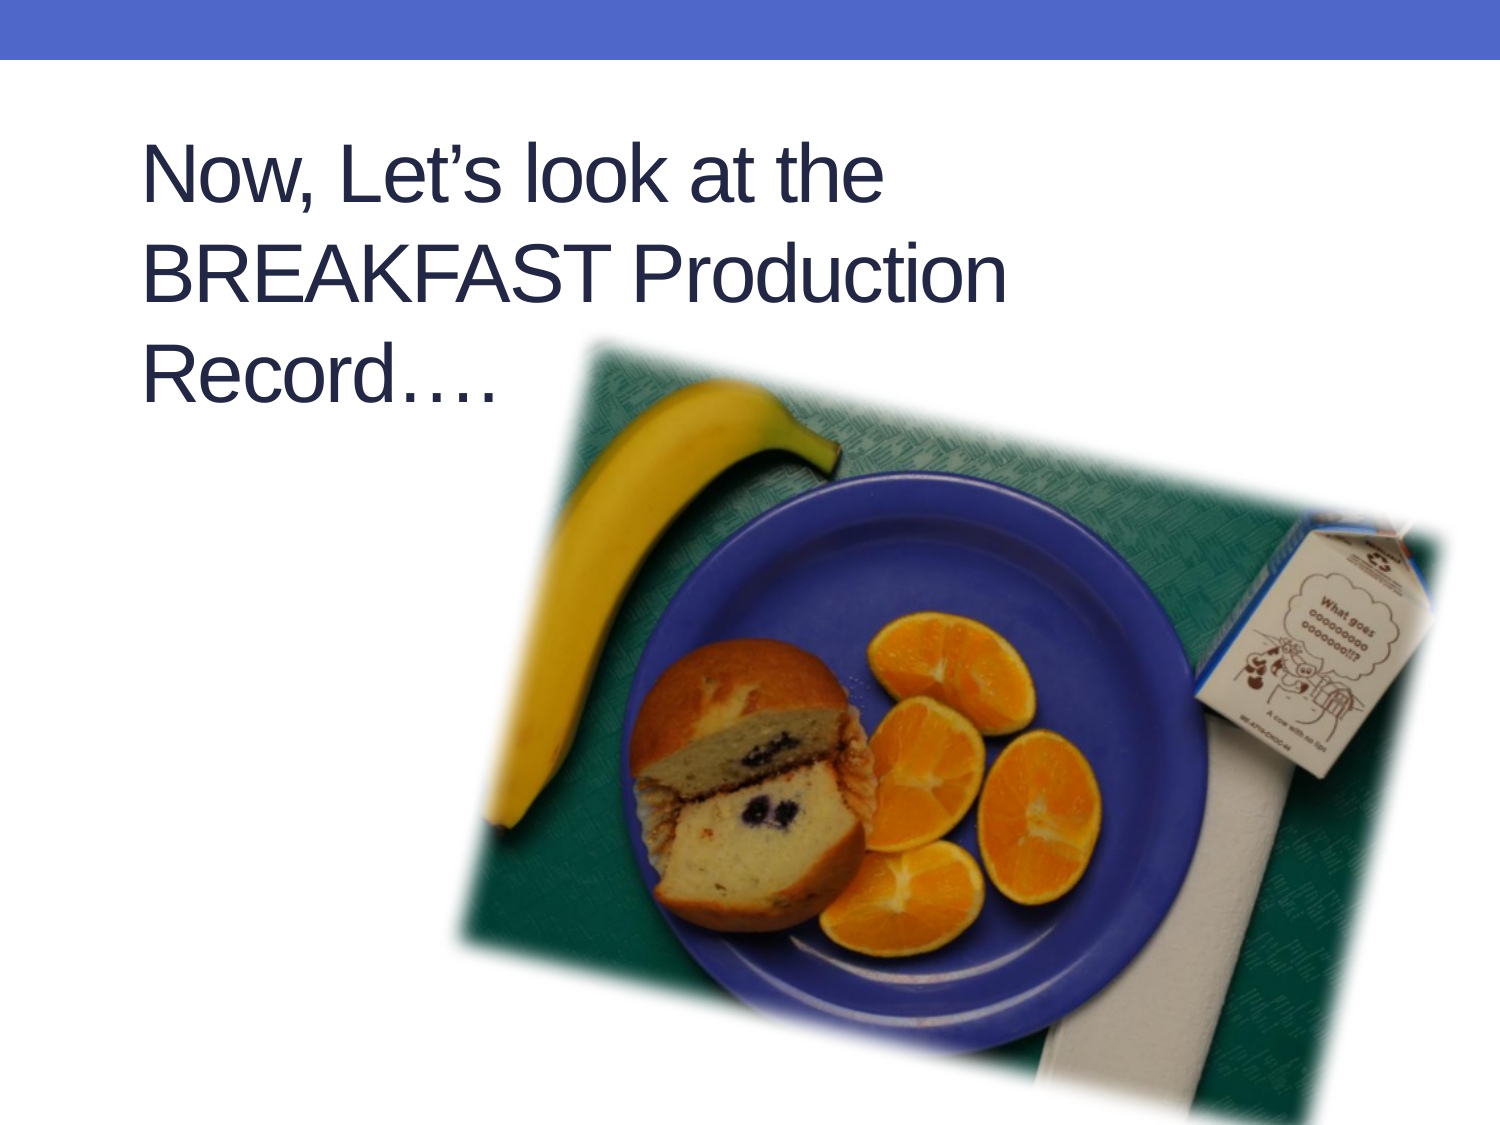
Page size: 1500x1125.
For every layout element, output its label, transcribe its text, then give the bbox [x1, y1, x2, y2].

title Now, Let’s look at the BREAKFAST Production Record…. [125, 75, 1325, 463]
picture [476, 364, 1423, 1119]
